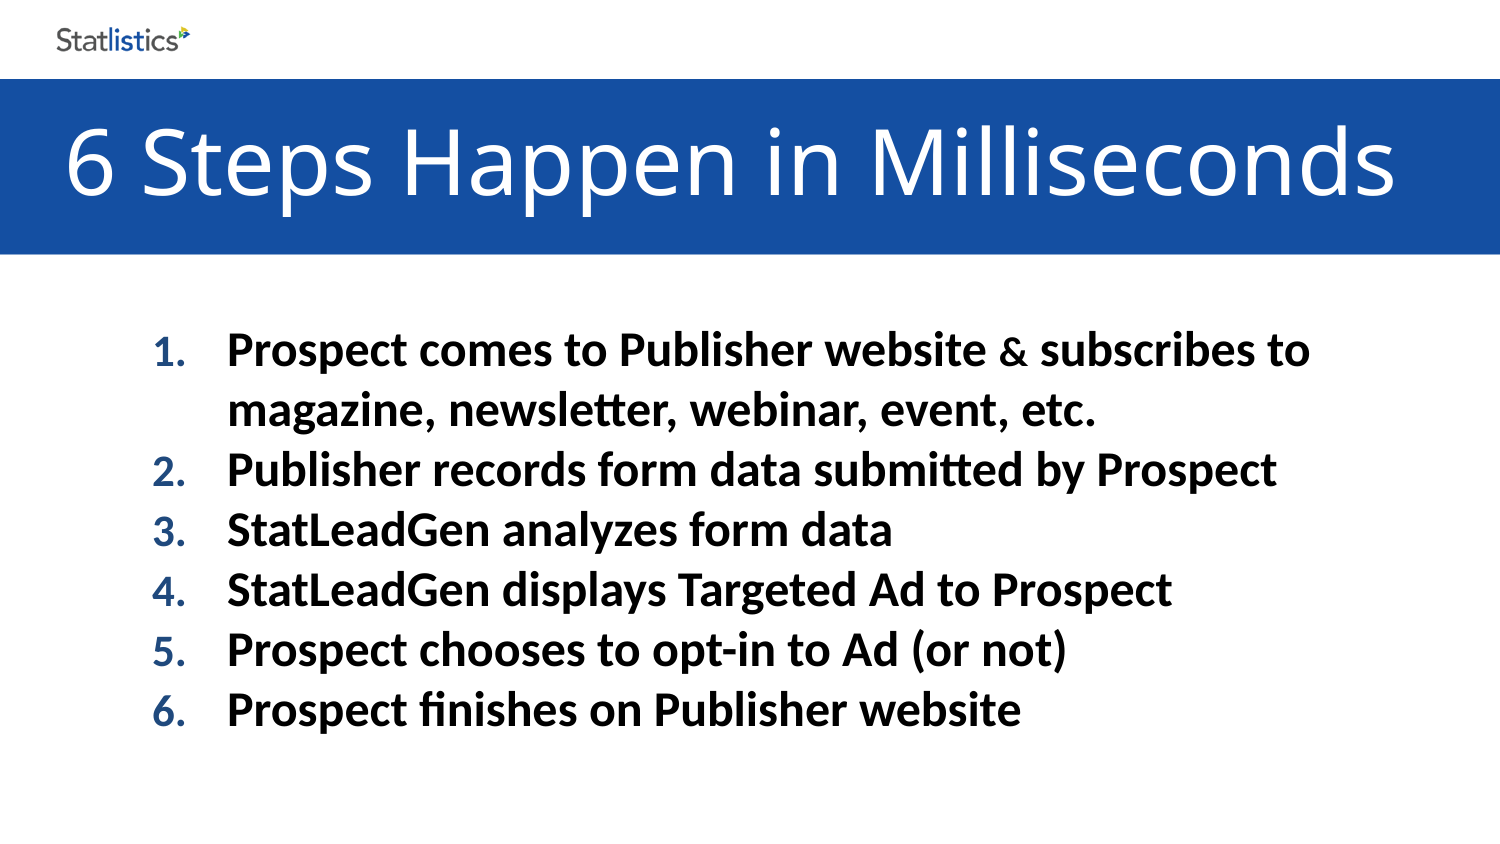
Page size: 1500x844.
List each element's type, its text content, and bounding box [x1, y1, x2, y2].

text_box 6 Steps Happen in Milliseconds [37, 96, 1450, 222]
text_box Prospect comes to Publisher website & subscribes to magazine, newsletter, webinar, event, etc. Publisher records form data submitted by Prospect StatLeadGen analyzes form data StatLeadGen displays Targeted Ad to Prospect Prospect chooses to opt-in to Ad (or not) Prospect finishes on Publisher website [137, 309, 1432, 805]
picture [0, 0, 1500, 844]
